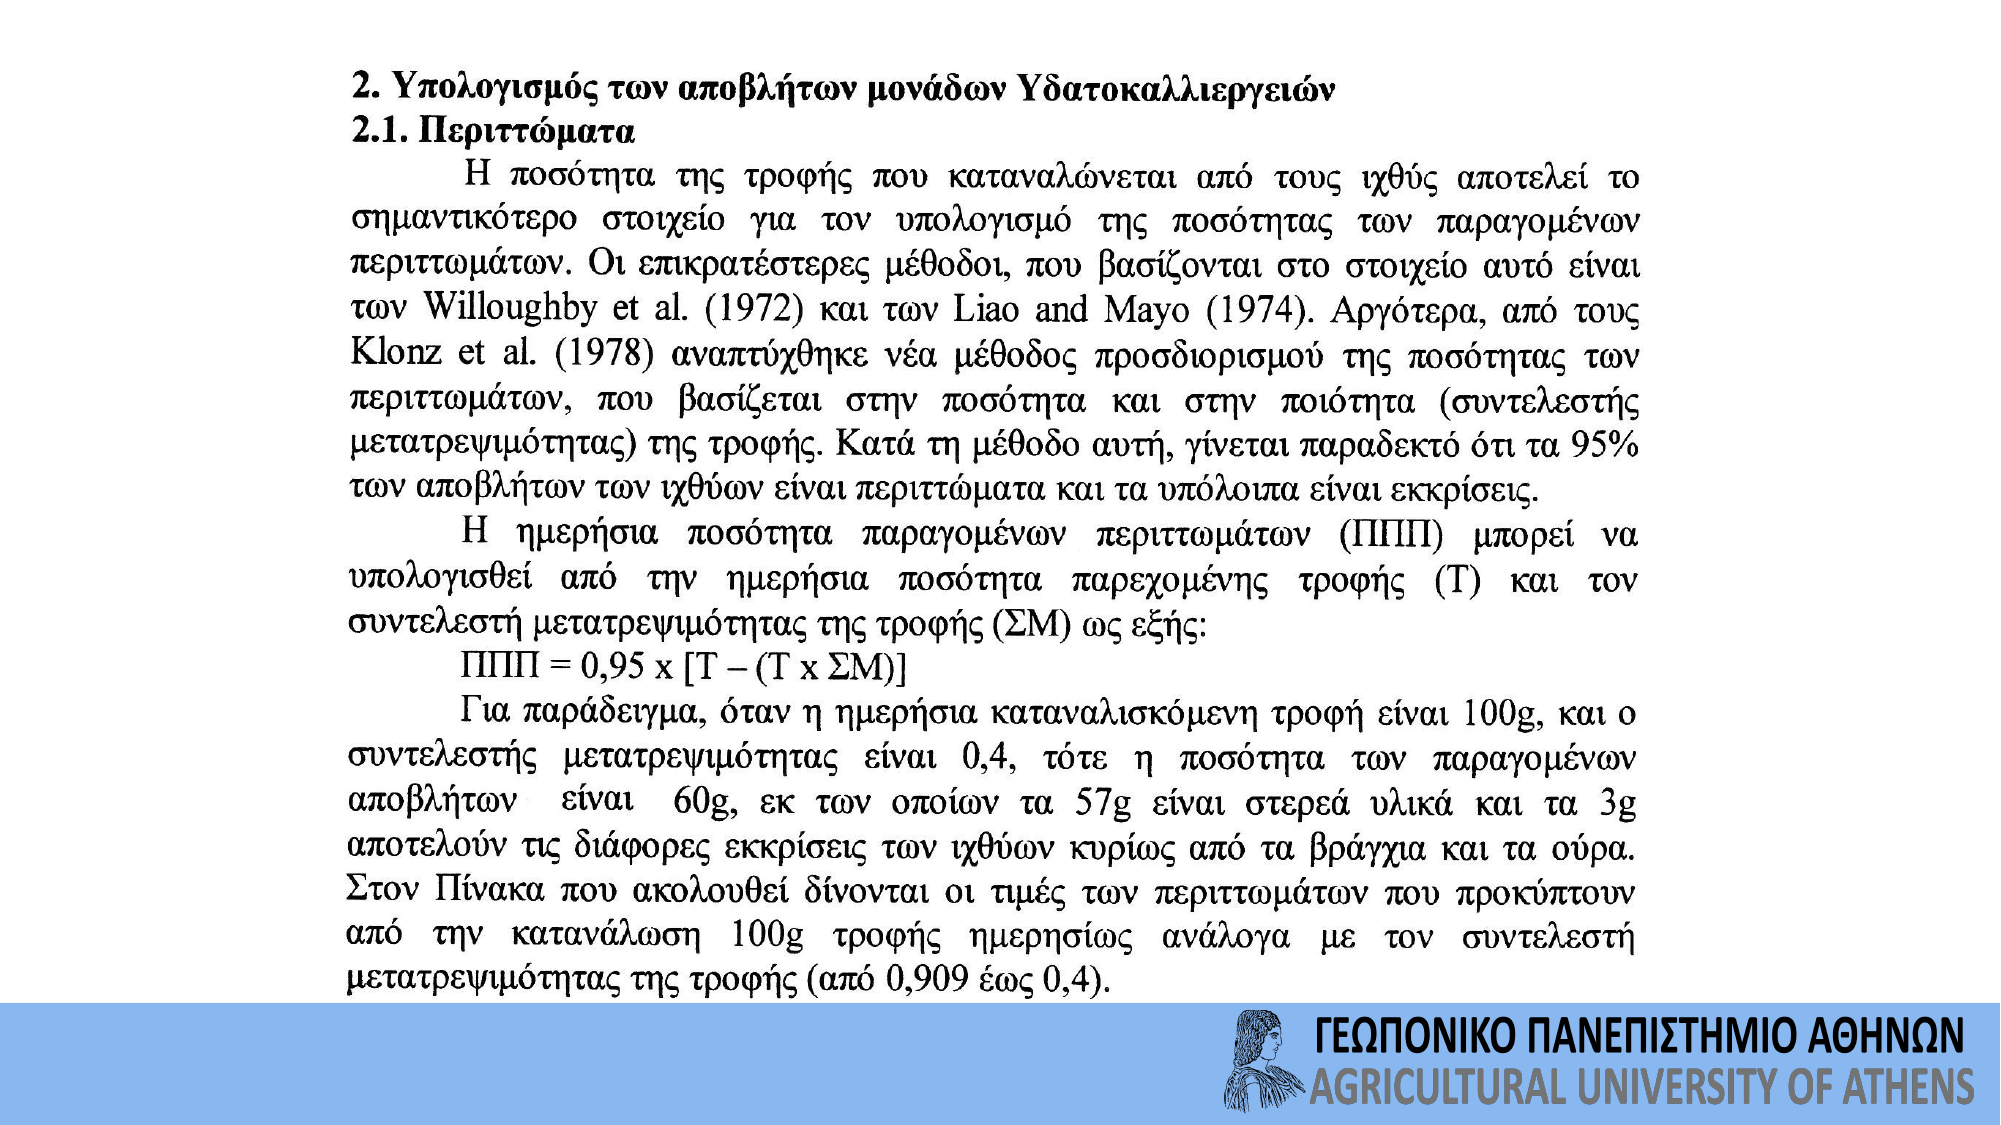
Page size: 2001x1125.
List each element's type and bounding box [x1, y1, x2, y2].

picture [1219, 1001, 2000, 1124]
text_box [0, 1002, 2000, 1125]
picture [344, 65, 1644, 999]
